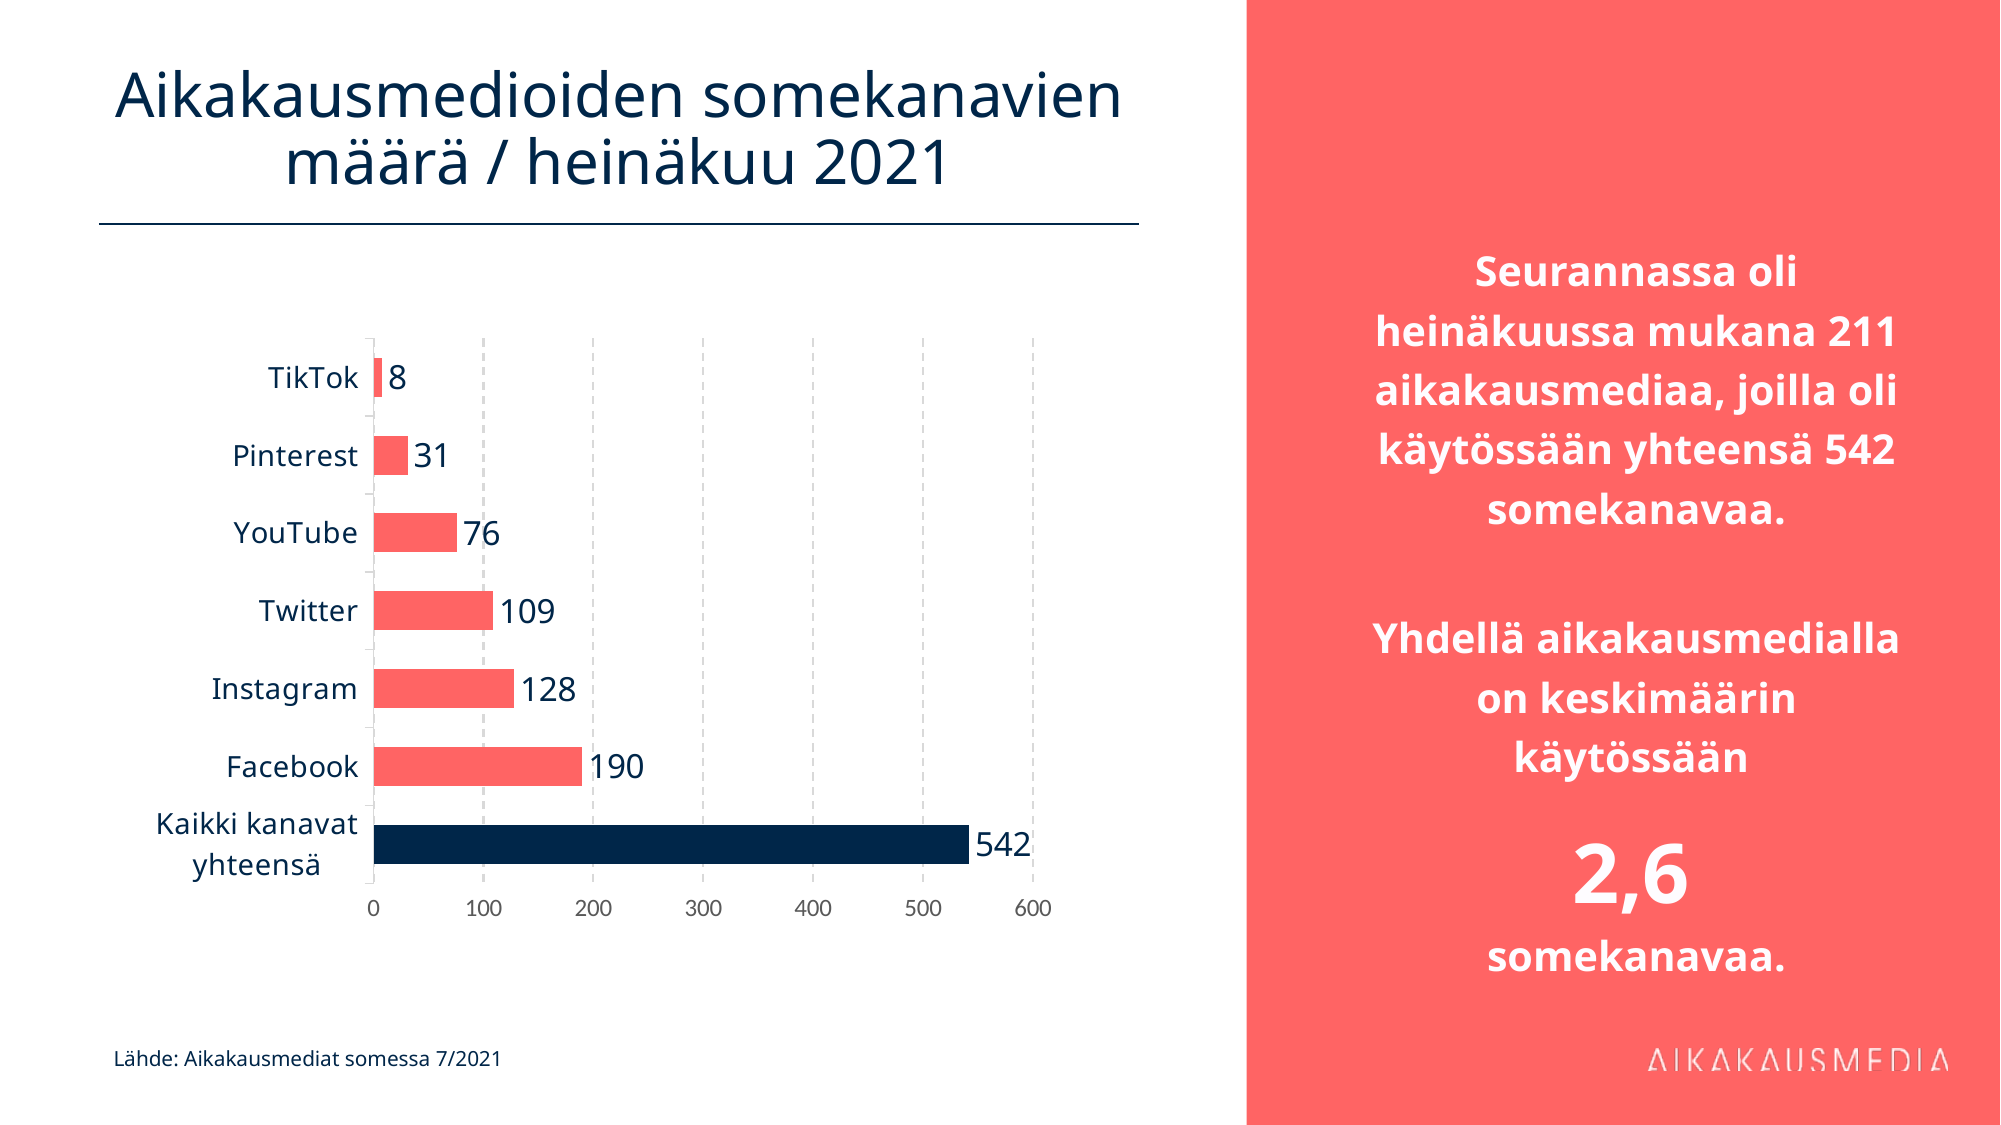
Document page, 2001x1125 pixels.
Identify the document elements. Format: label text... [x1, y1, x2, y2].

title Aikakausmedioiden somekanavien määrä / heinäkuu 2021 [98, 37, 1142, 225]
chart [82, 282, 1247, 933]
list Seurannassa oli heinäkuussa mukana 211 aikakausmediaa, joilla oli käytössään yhteensä 542 somekanavaa. Yhdellä aikakausmedialla on keskimäärin käytössään 2,6 somekanavaa. [1355, 224, 1918, 990]
